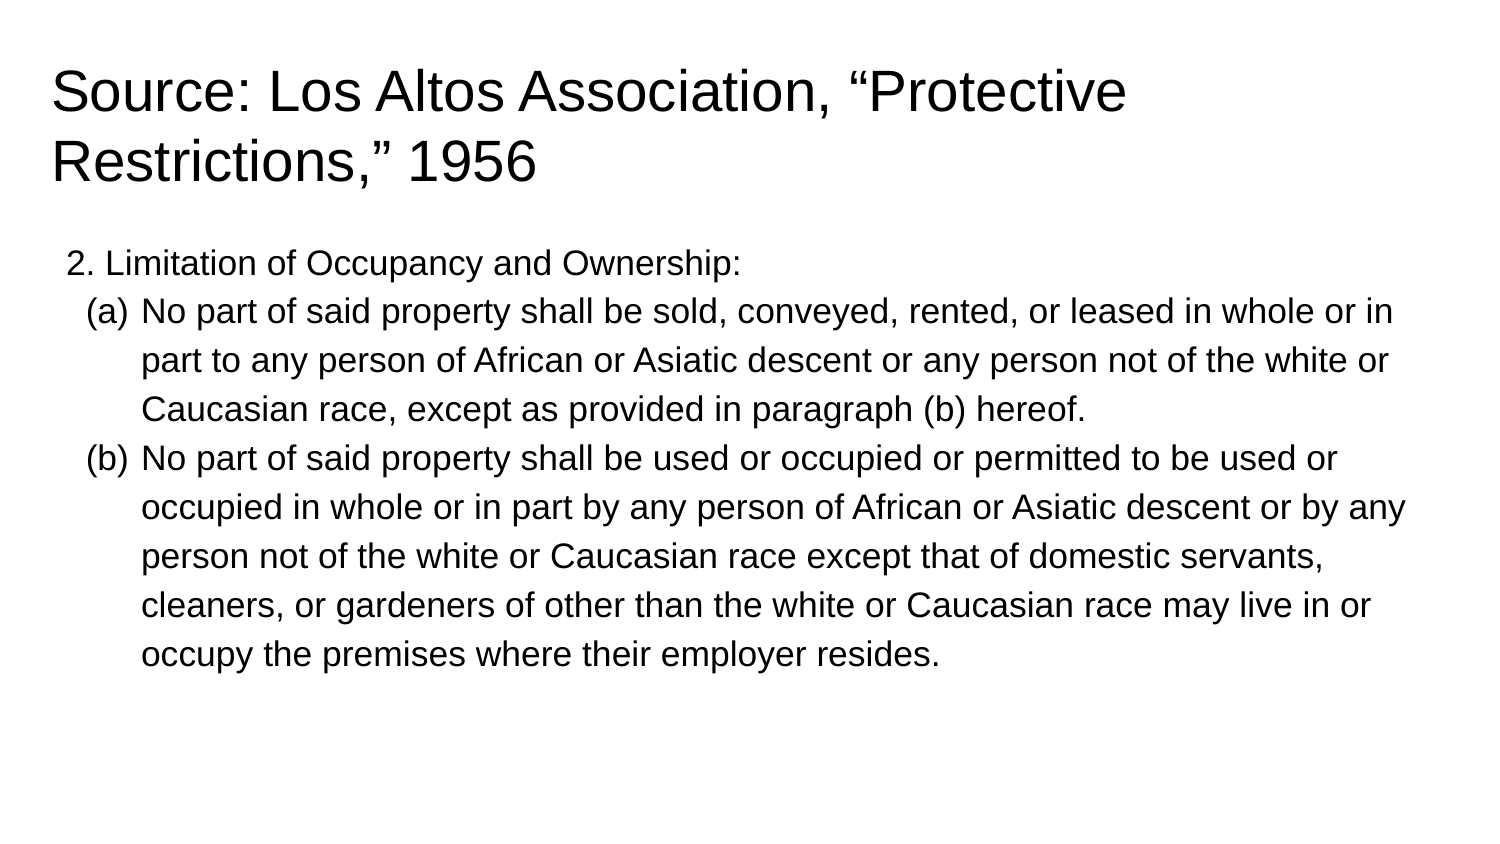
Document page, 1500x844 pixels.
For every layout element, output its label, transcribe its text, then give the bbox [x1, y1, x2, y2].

title Source: Los Altos Association, “Protective Restrictions,” 1956 [36, 38, 1434, 133]
list 2. Limitation of Occupancy and Ownership: No part of said property shall be sold, conveyed, rented, or leased in whole or in part to any person of African or Asiatic descent or any person not of the white or Caucasian race, except as provided in paragraph (b) hereof. No part of said property shall be used or occupied or permitted to be used or occupied in whole or in part by any person of African or Asiatic descent or by any person not of the white or Caucasian race except that of domestic servants, cleaners, or gardeners of other than the white or Caucasian race may live in or occupy the premises where their employer resides. [51, 218, 1449, 796]
